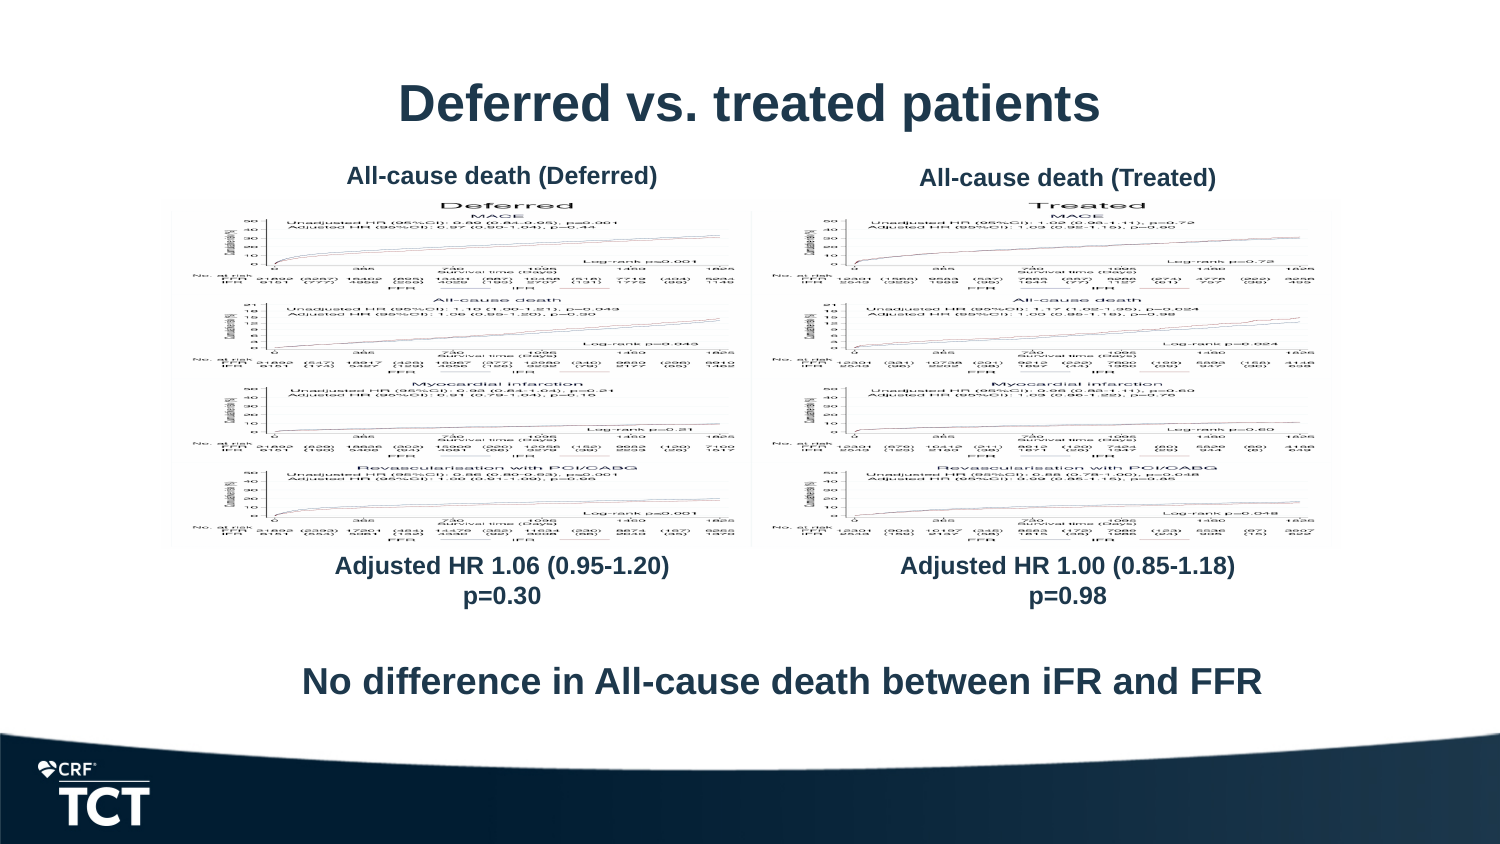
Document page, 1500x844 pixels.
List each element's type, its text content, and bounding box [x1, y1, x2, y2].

text_box Adjusted HR 1.06 (0.95-1.20) p=0.30 [127, 542, 692, 617]
picture [0, 0, 1500, 844]
title Deferred vs. treated patients [102, 44, 1398, 140]
text_box Adjusted HR 1.00 (0.85-1.18) p=0.98 [692, 542, 1444, 617]
text_box All-cause death (Deferred) [272, 151, 733, 197]
text_box All-cause death (Treated) [838, 154, 1298, 198]
text_box No difference in All-cause death between iFR and FFR [85, 649, 1491, 832]
